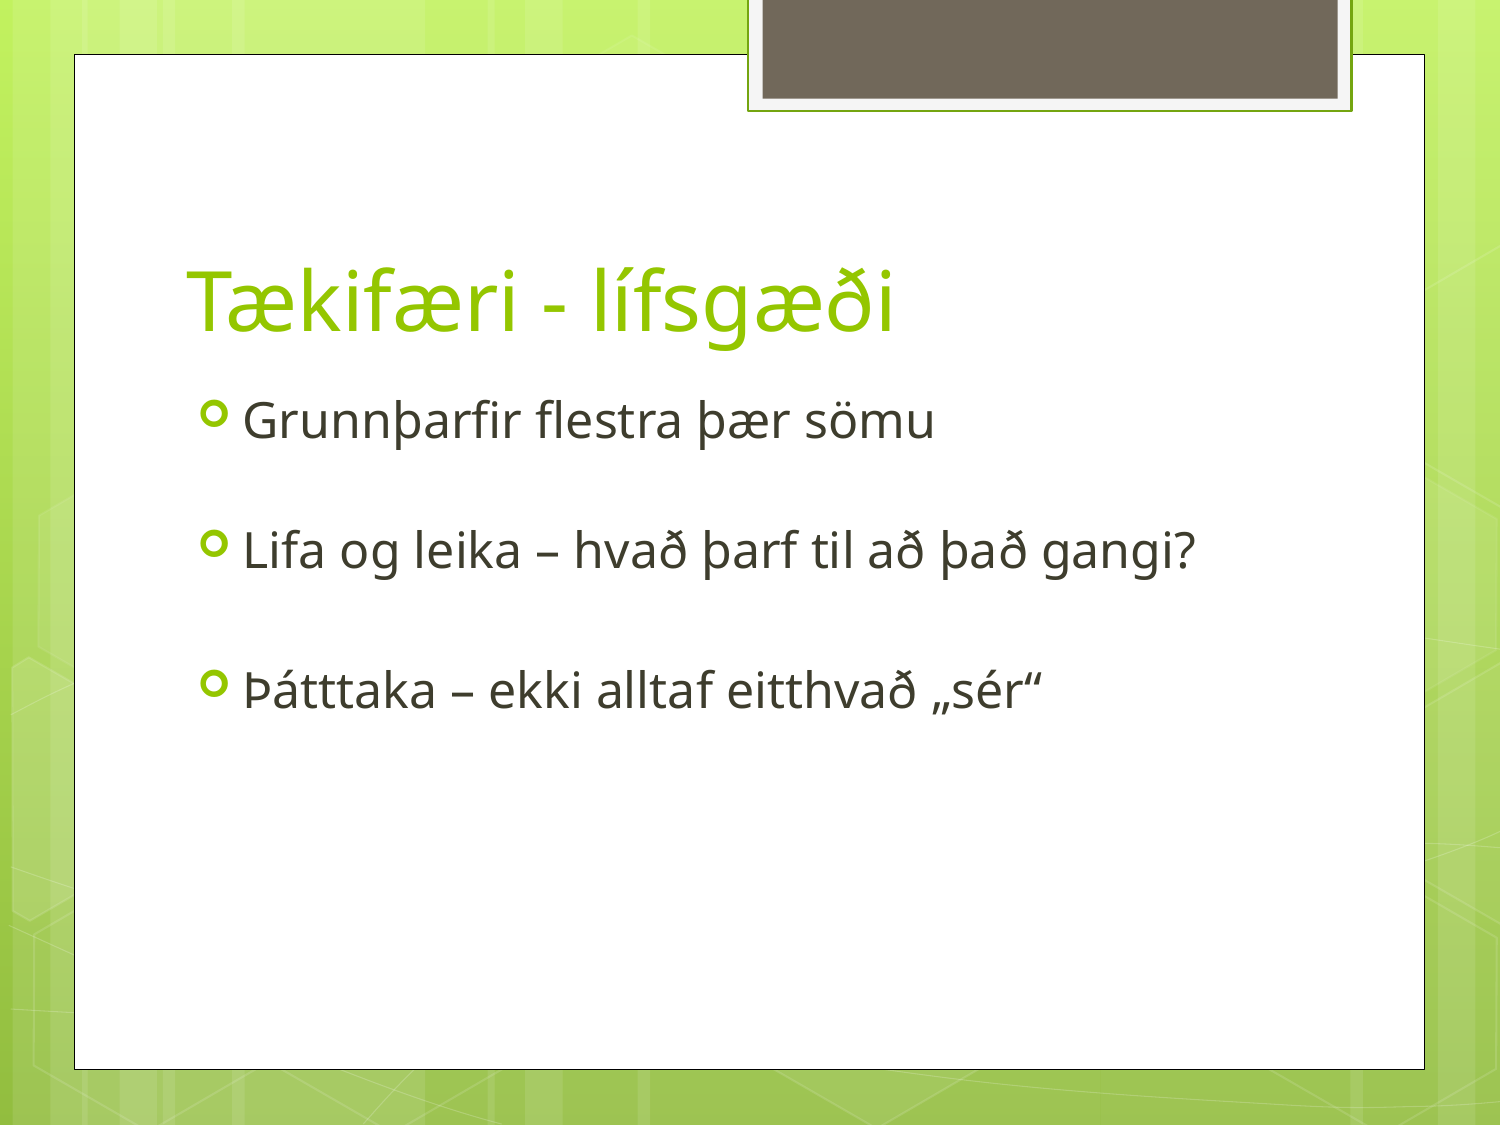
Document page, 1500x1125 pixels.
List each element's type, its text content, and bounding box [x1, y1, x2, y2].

title Tækifæri - lífsgæði [171, 168, 1324, 357]
list Grunnþarfir flestra þær sömu Lifa og leika – hvað þarf til að það gangi? Þátttaka – ekki alltaf eitthvað „sér“ [171, 381, 1283, 957]
